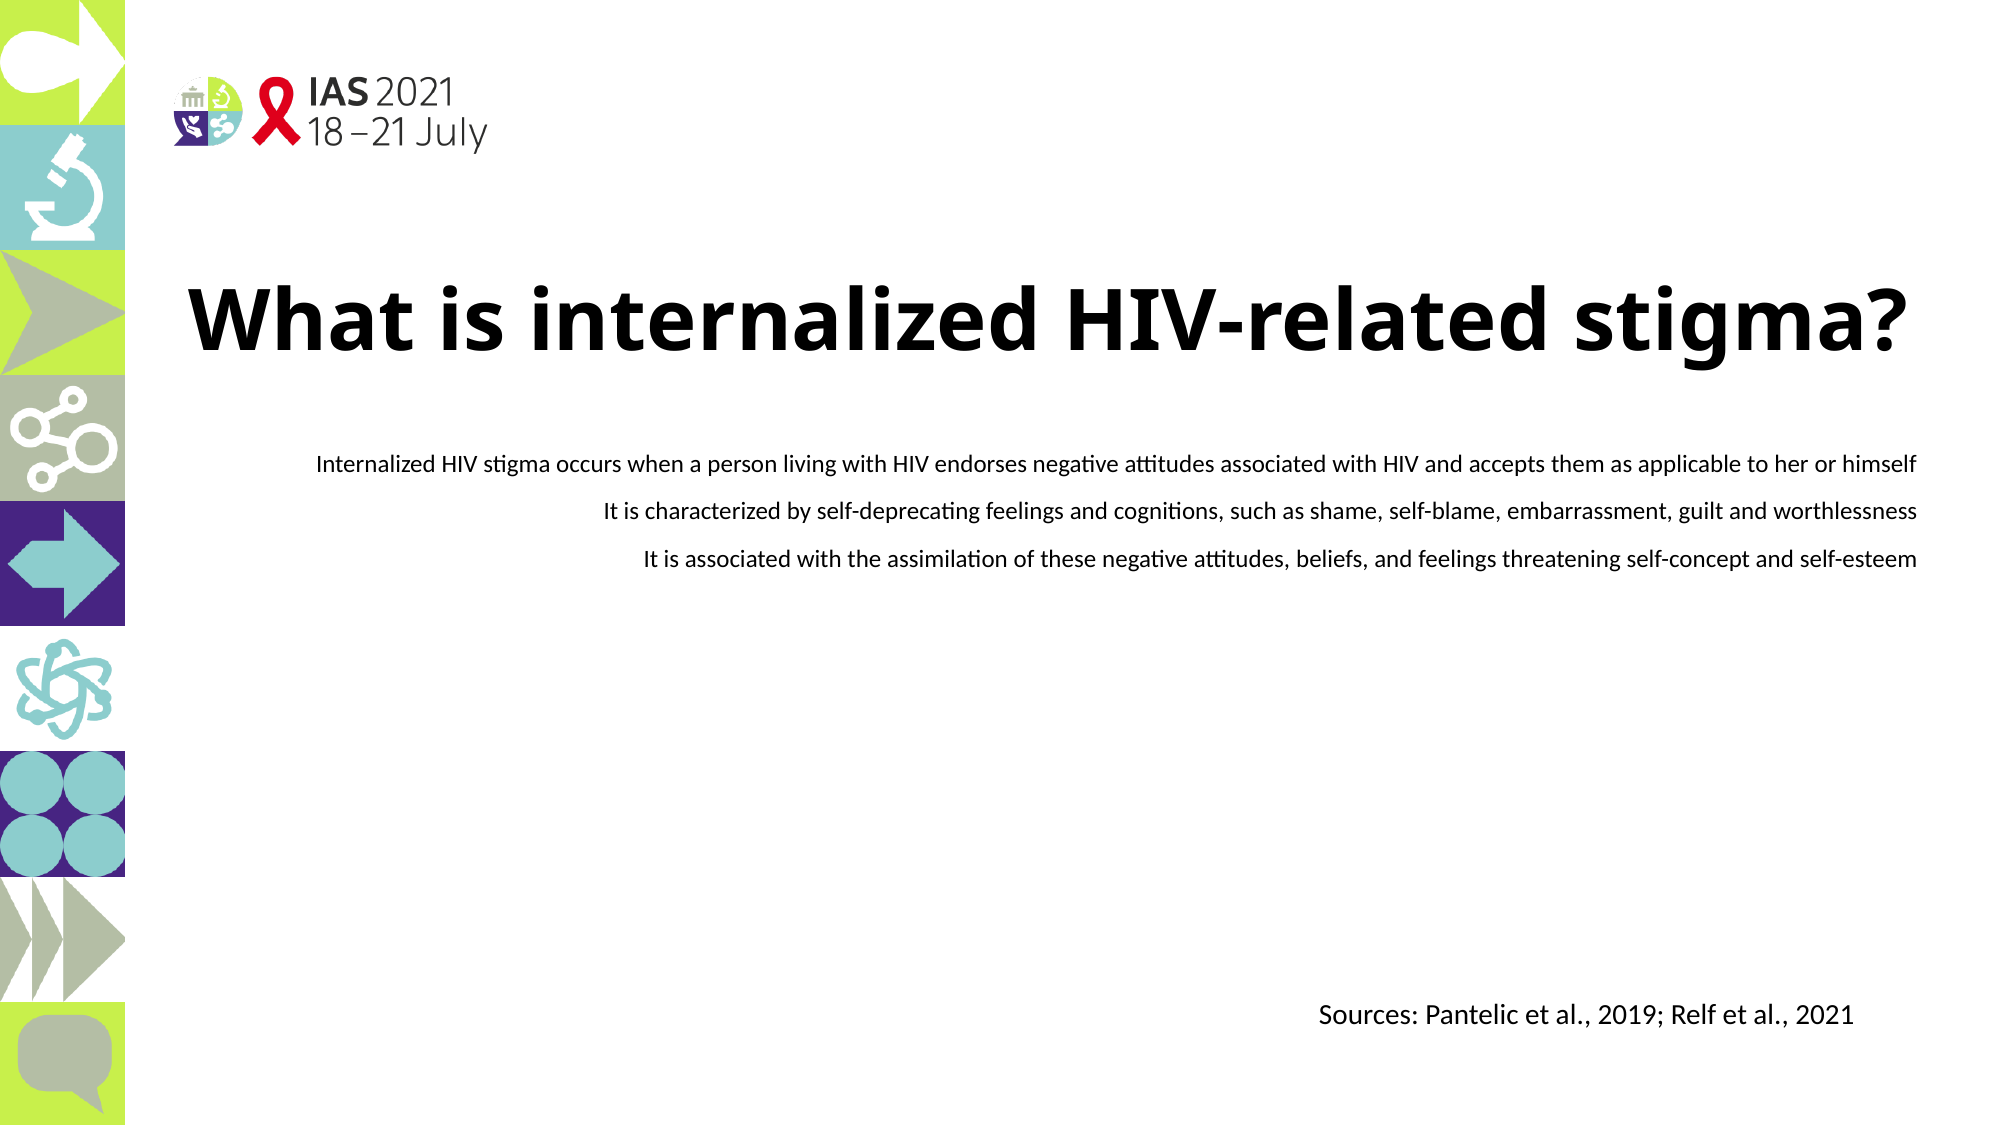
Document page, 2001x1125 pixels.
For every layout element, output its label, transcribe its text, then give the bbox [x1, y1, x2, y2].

title What is internalized HIV-related stigma? [173, 177, 1941, 377]
picture [139, 42, 524, 180]
text_box Sources: Pantelic et al., 2019; Relf et al., 2021 [1304, 987, 1941, 1038]
list Internalized HIV stigma occurs when a person living with HIV endorses negative attitudes associated with HIV and accepts them as applicable to her or himself It is characterized by self-deprecating feelings and cognitions, such as shame, self-blame, embarrassment, guilt and worthlessness It is associated with the assimilation of these negative attitudes, beliefs, and feelings threatening self-concept and self-esteem [173, 443, 1941, 1014]
